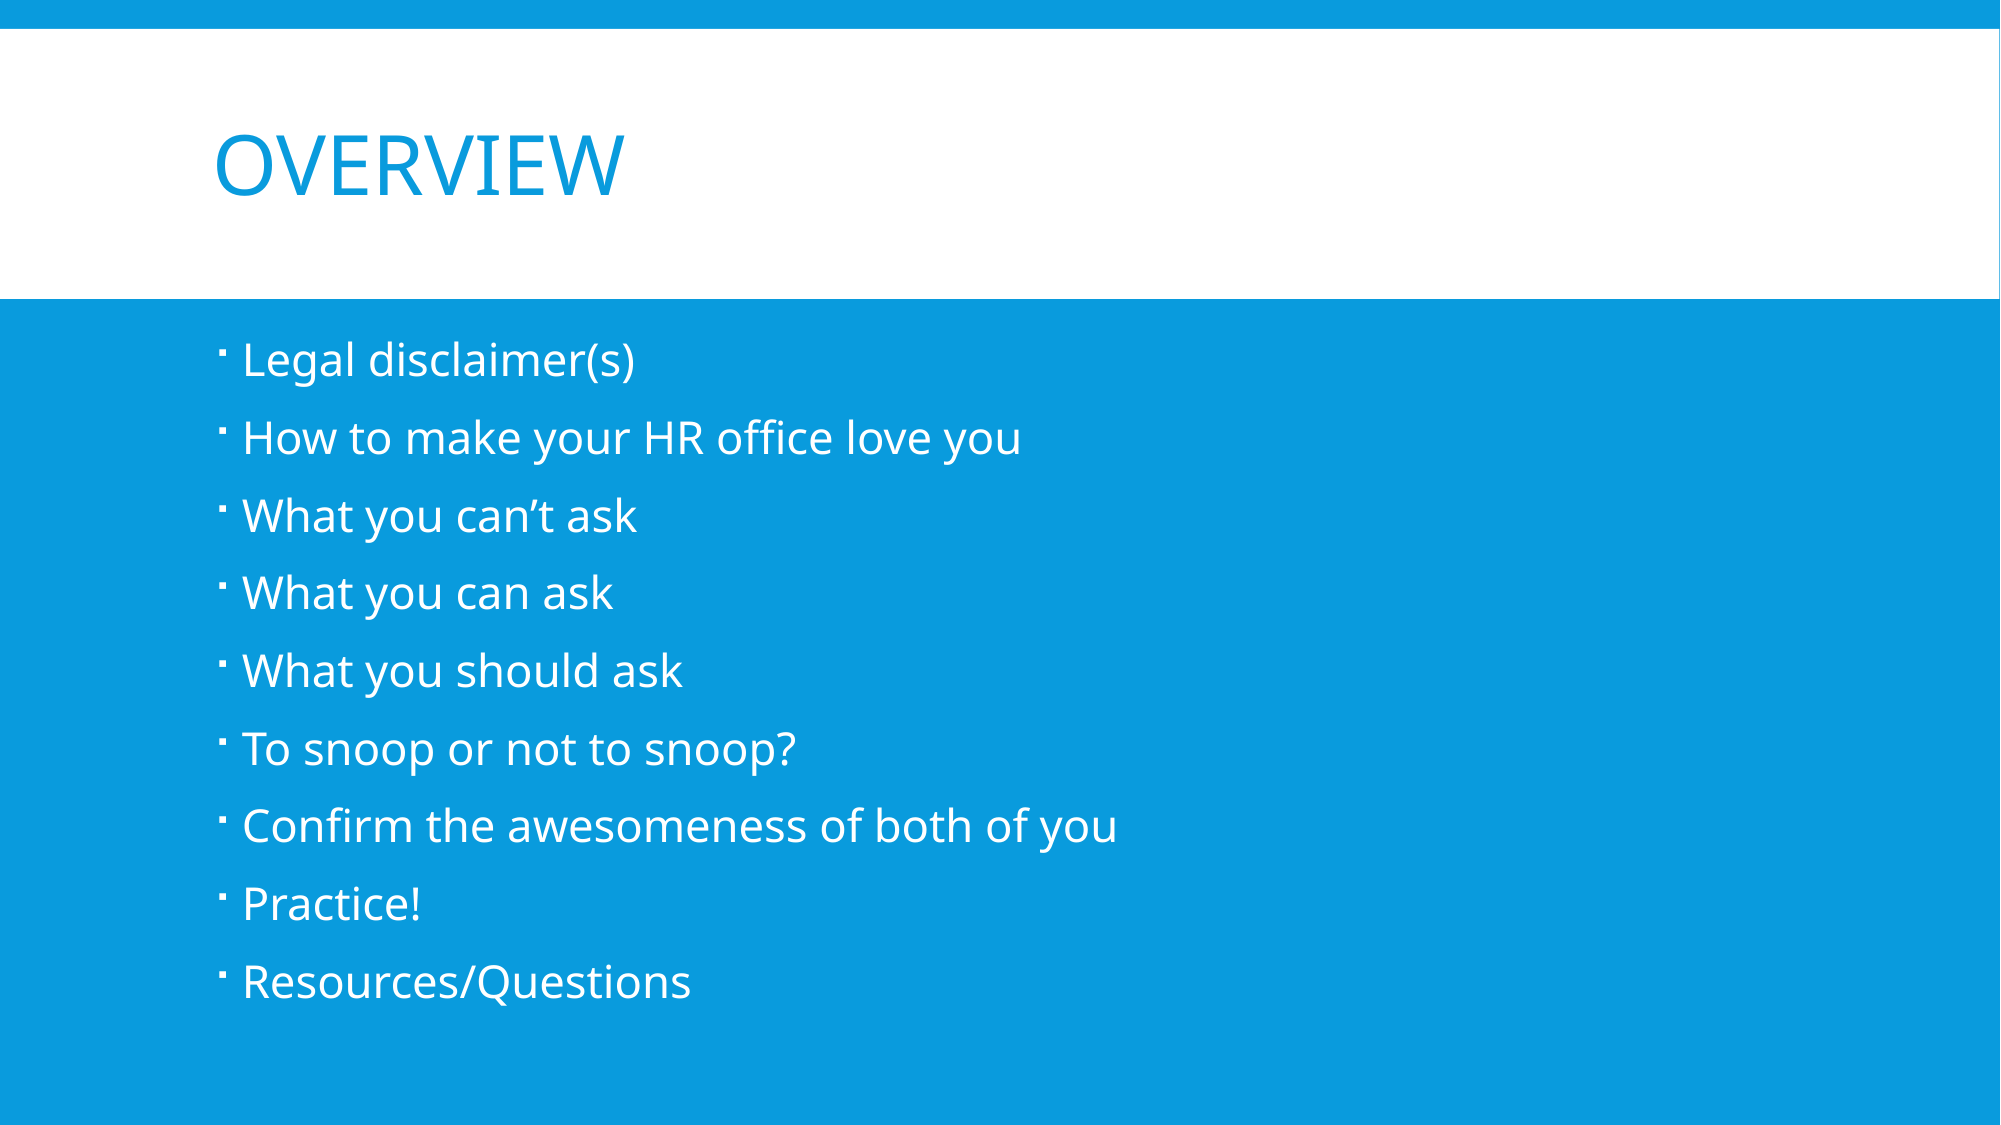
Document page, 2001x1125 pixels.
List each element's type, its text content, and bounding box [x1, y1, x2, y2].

list Legal disclaimer(s) How to make your HR office love you What you can’t ask What you can ask What you should ask To snoop or not to snoop? Confirm the awesomeness of both of you Practice! Resources/Questions [197, 329, 1803, 1020]
title overview [197, 46, 1803, 295]
